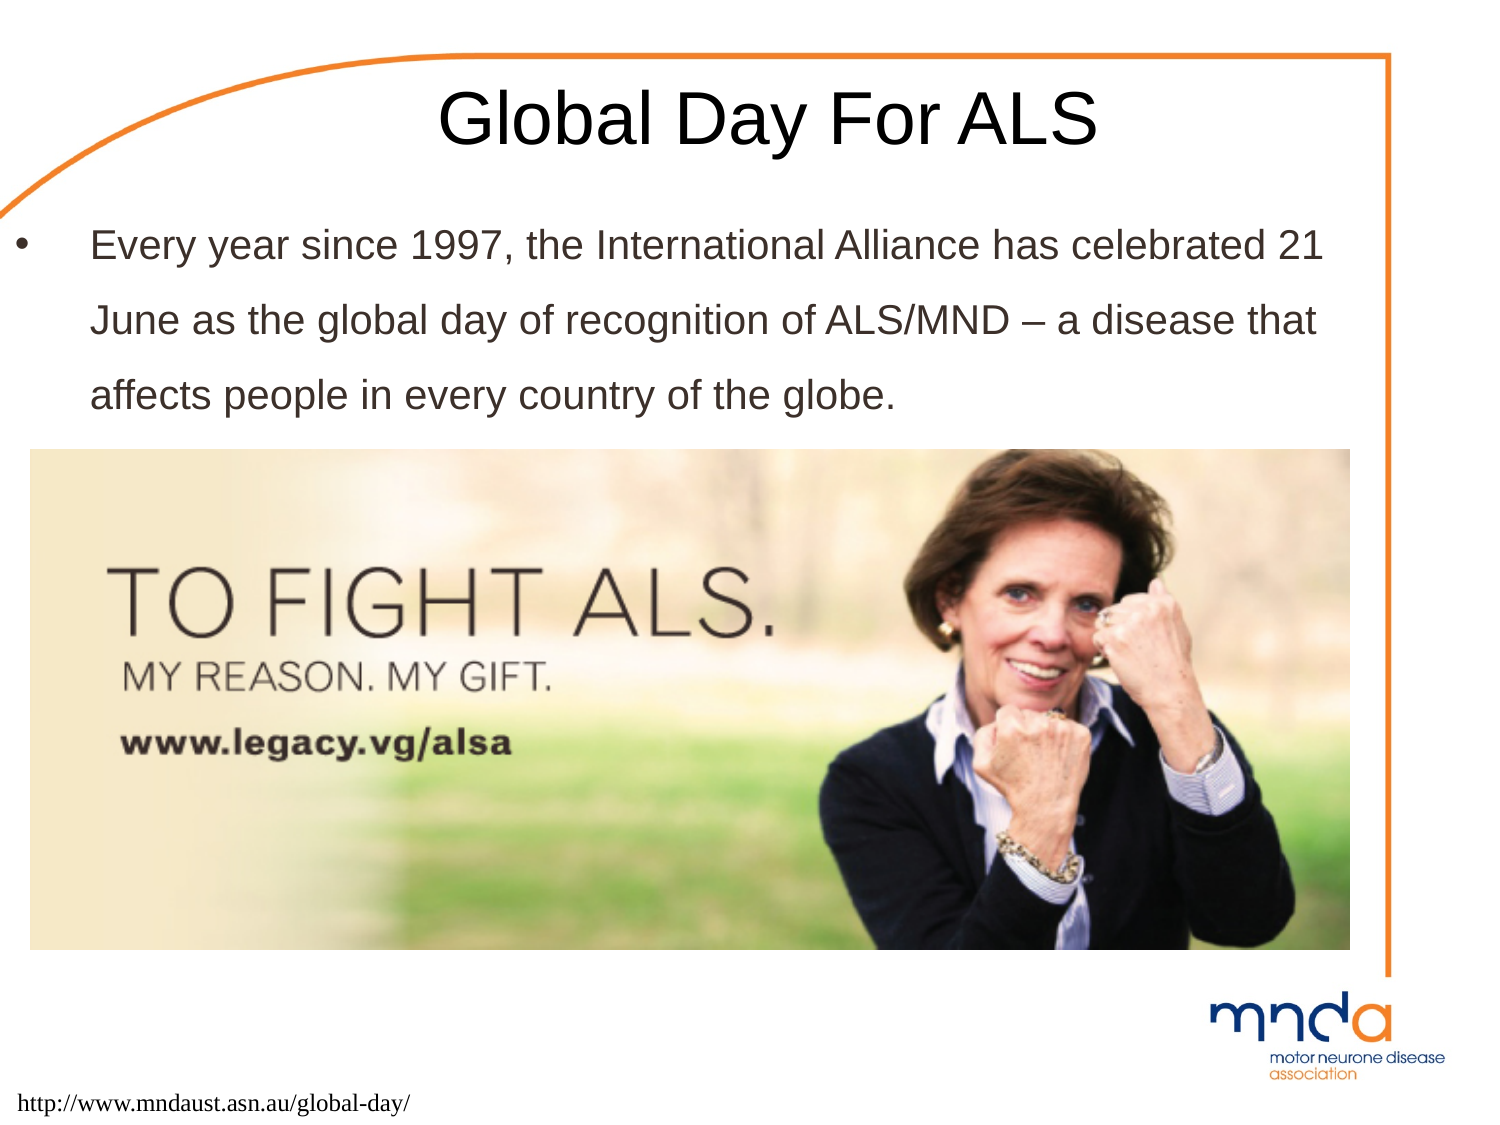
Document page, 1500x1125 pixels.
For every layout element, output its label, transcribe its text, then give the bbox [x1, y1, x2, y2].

text_box Every year since 1997, the International Alliance has celebrated 21 June as the global day of recognition of ALS/MND – a disease that affects people in every country of the globe. [0, 185, 1375, 525]
text_box Global Day For ALS [99, 62, 1438, 225]
picture [0, 0, 1500, 1125]
text_box http://www.mndaust.asn.au/global-day/ [2, 1079, 426, 1125]
